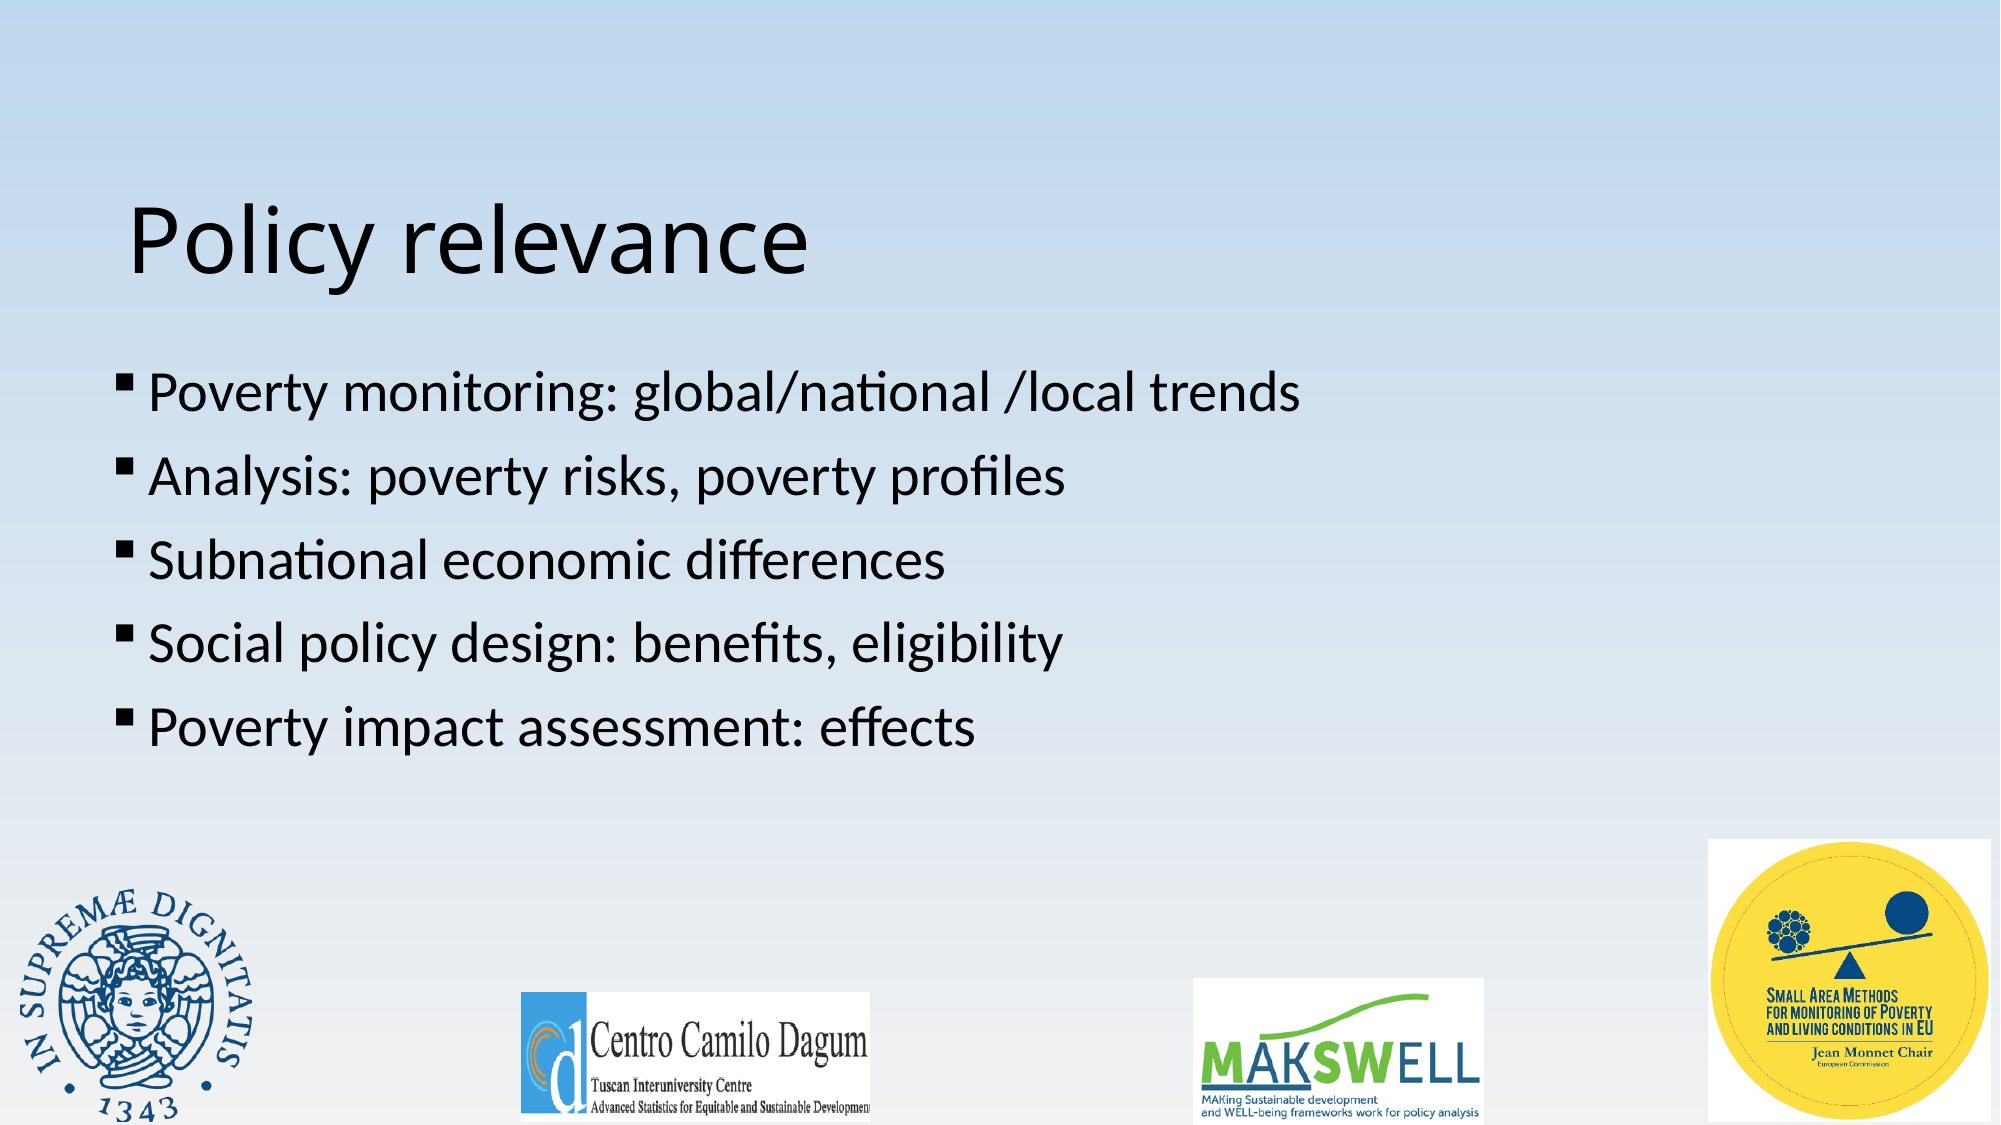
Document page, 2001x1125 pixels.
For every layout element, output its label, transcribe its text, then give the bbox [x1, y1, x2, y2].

picture [20, 889, 252, 1122]
title Policy relevance [111, 161, 1498, 325]
picture [1193, 978, 1484, 1125]
picture [1708, 839, 1991, 1122]
picture [521, 992, 870, 1122]
list Poverty monitoring: global/national /local trends Analysis: poverty risks, poverty profiles Subnational economic differences Social policy design: benefits, eligibility Poverty impact assessment: effects [96, 354, 1498, 1068]
